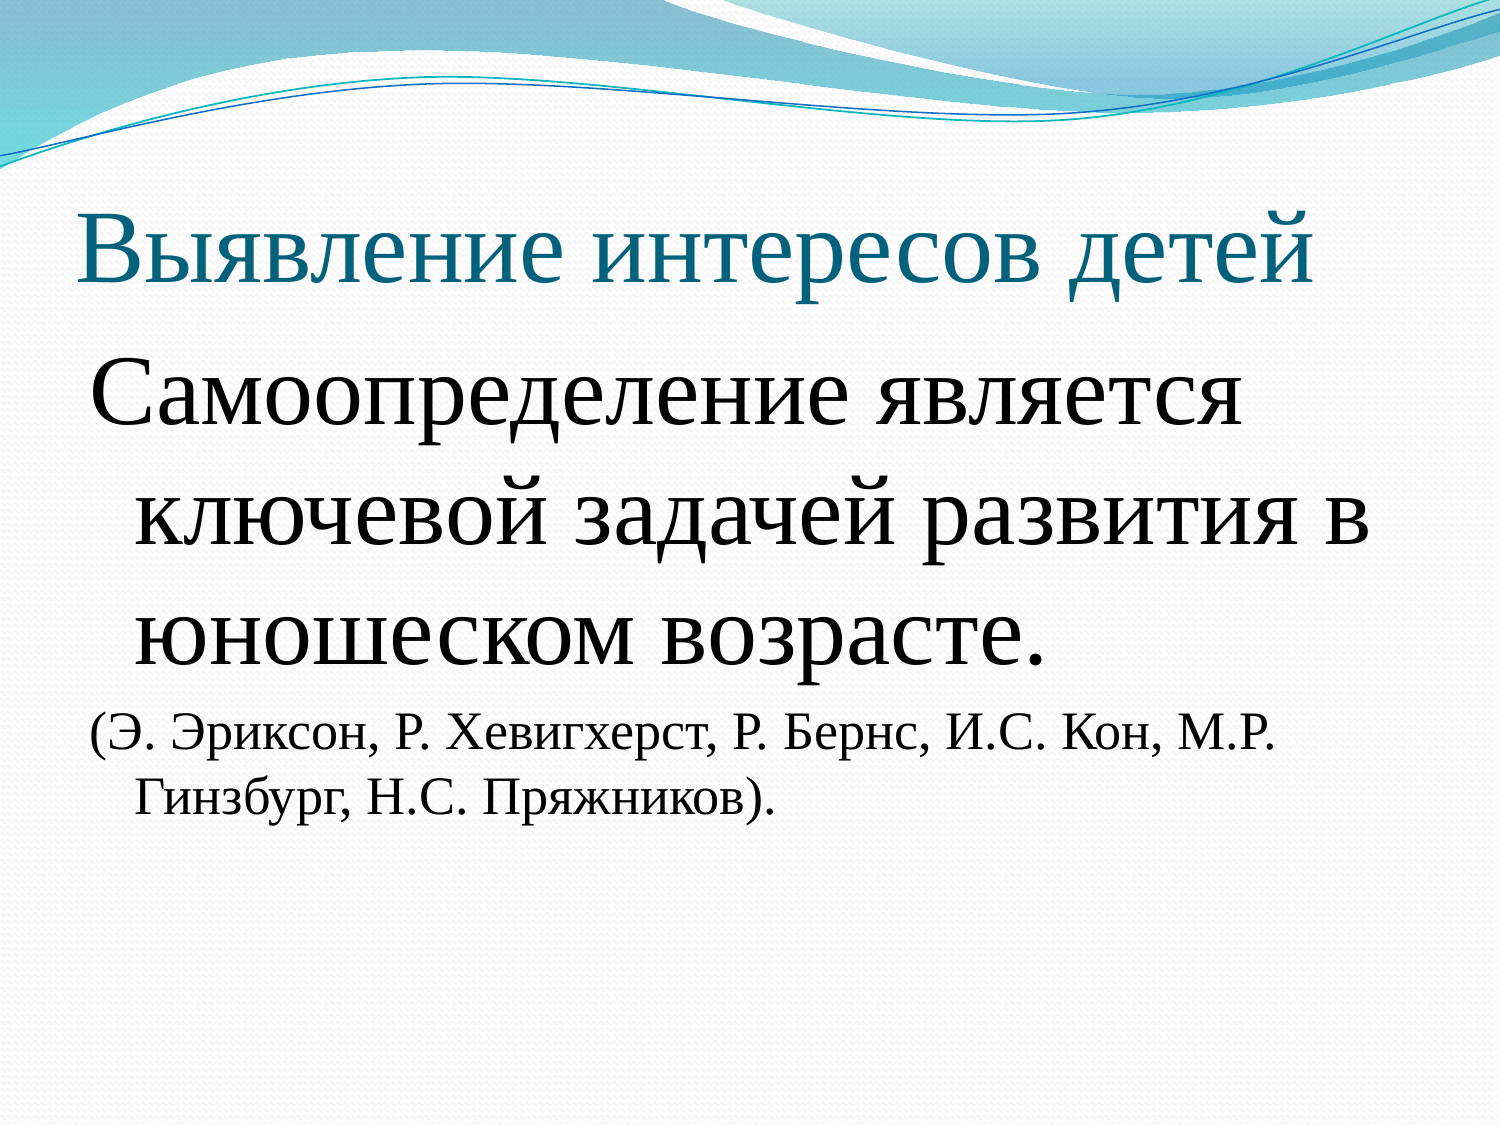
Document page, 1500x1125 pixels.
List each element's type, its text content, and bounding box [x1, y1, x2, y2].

title Выявление интересов детей [75, 115, 1425, 303]
list Самоопределение является ключевой задачей развития в юношеском возрасте. (Э. Эриксон, Р. Хевигхерст, Р. Бернс, И.С. Кон, М.Р. Гинзбург, Н.С. Пряжников). [75, 317, 1425, 1038]
